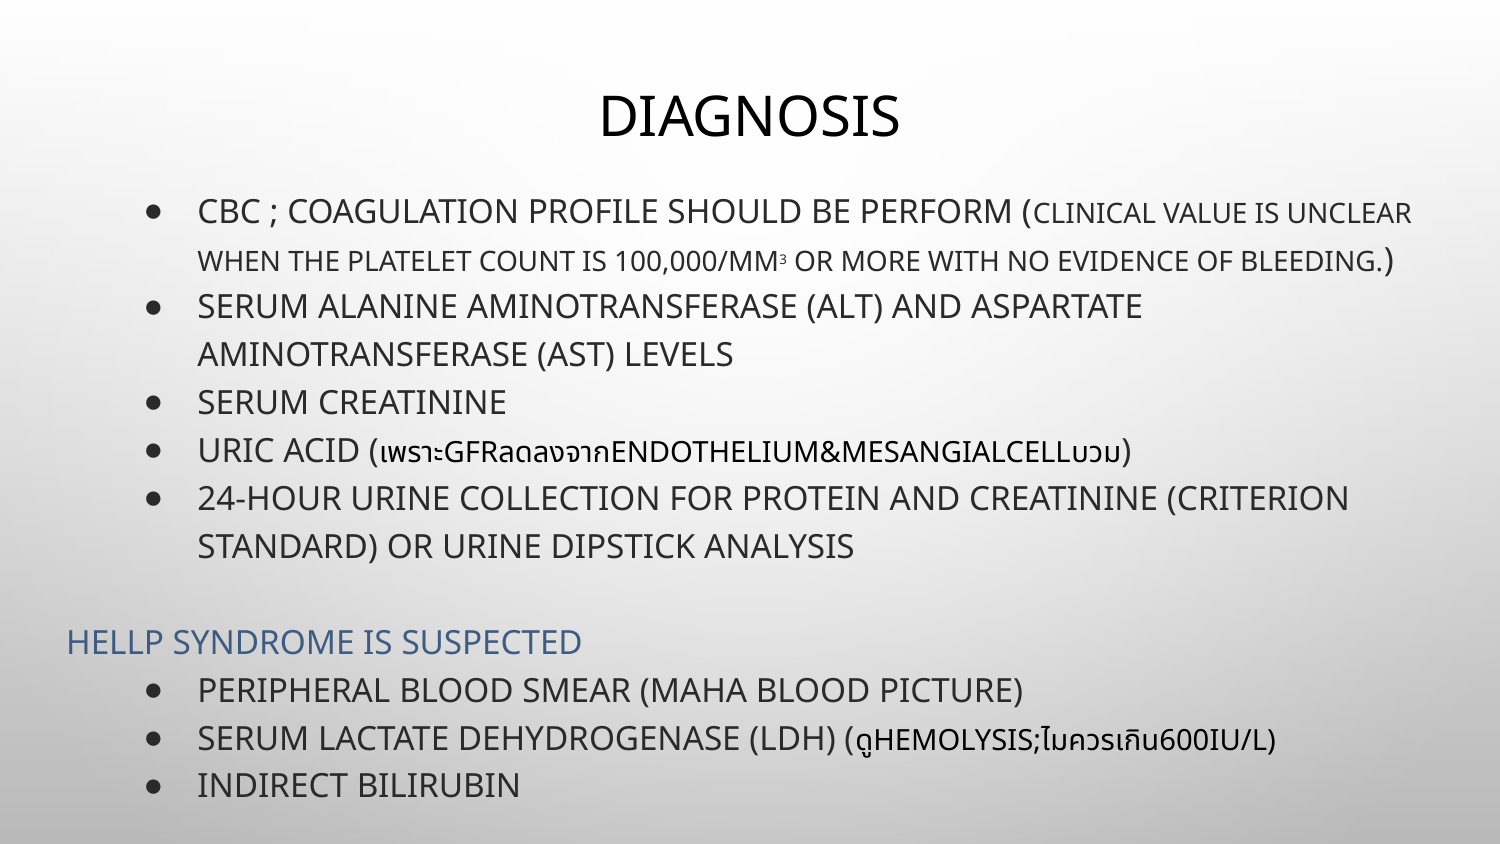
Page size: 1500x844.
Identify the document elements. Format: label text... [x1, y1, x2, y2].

title Diagnosis [51, 72, 1449, 166]
picture [0, 0, 1500, 844]
list CBC ; coagulation profile should be perform (clinical value is unclear when the platelet count is 100,000/mm3 or more with no evidence of bleeding.) Serum alanine aminotransferase (ALT) and aspartate aminotransferase (AST) levels Serum creatinine Uric acid (เพราะGFRลดลงจากendothelium&mesangialcellบวม) 24-hour urine collection for protein and creatinine (criterion standard) or urine dipstick analysis HELLP syndrome is suspected Peripheral blood smear (MAHA blood picture) Serum lactate dehydrogenase (LDH) (ดูhemolysis;ไม􏰂ควรเกิน600IU/L) Indirect bilirubin [51, 166, 1449, 829]
